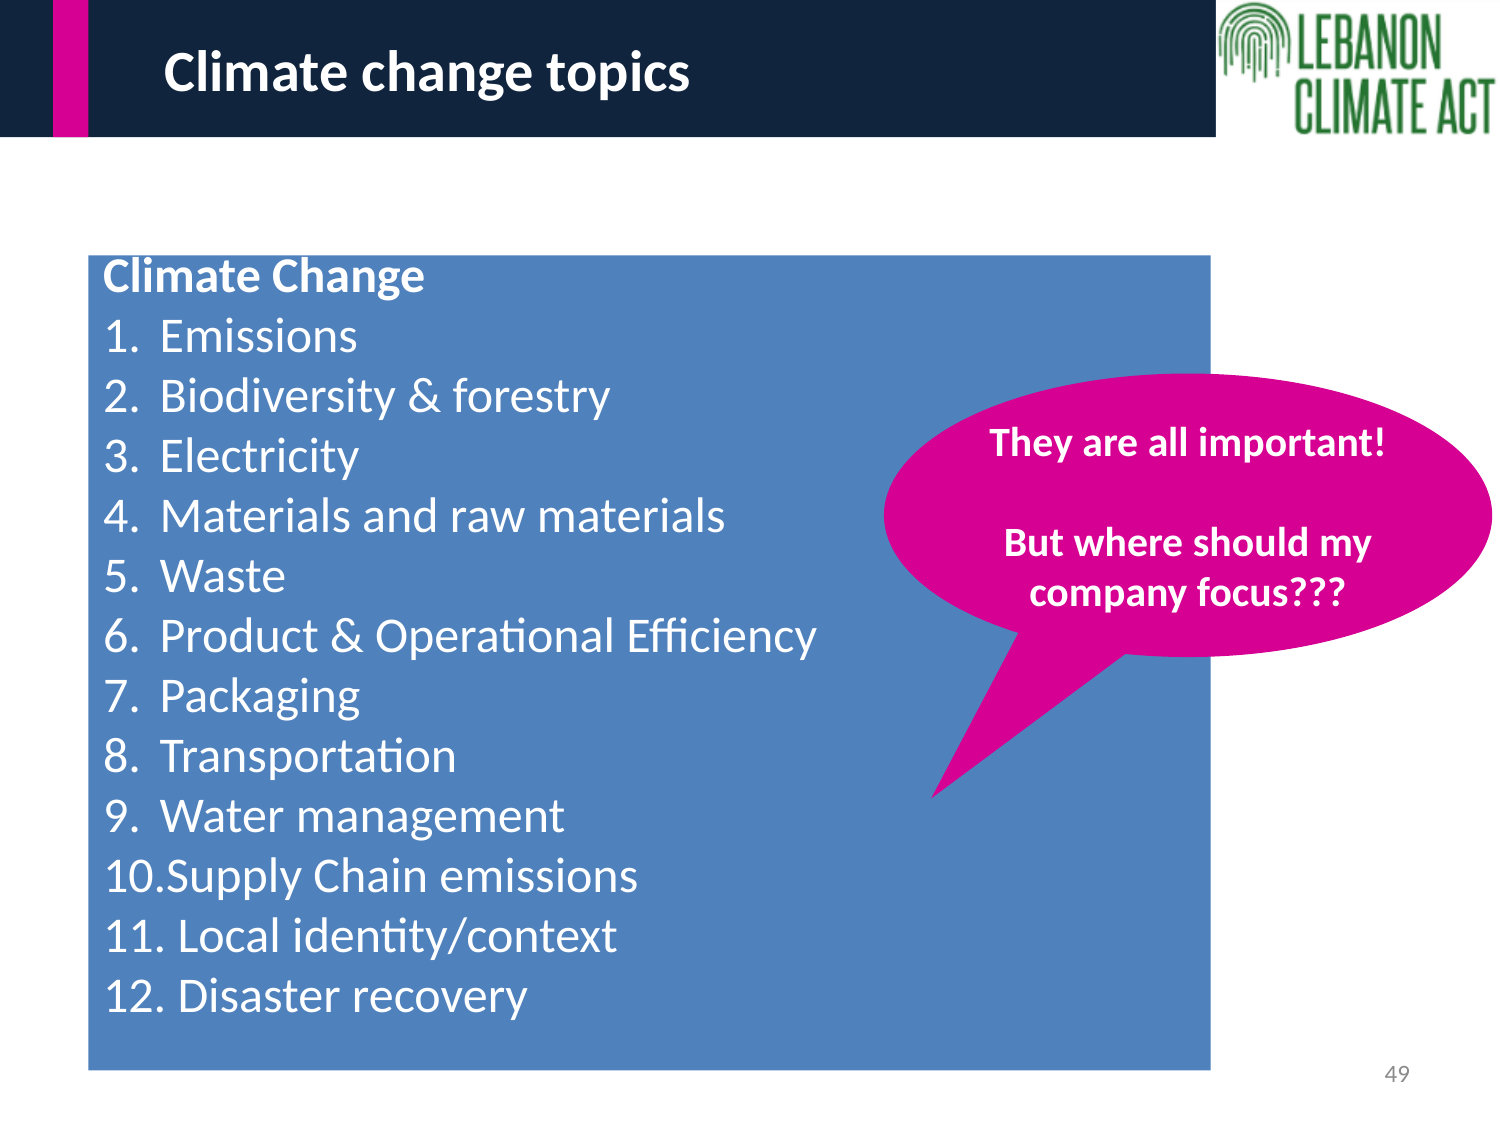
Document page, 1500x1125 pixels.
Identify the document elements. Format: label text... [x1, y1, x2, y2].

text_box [0, 0, 1500, 138]
slide_number 49 [1074, 1042, 1425, 1103]
text_box Climate Change Emissions Biodiversity & forestry Electricity Materials and raw materials Waste Product & Operational Efficiency Packaging Transportation Water management Supply Chain emissions Local identity/context Disaster recovery [86, 253, 1213, 1072]
text_box They are all important! But where should my company focus??? [881, 371, 1495, 801]
